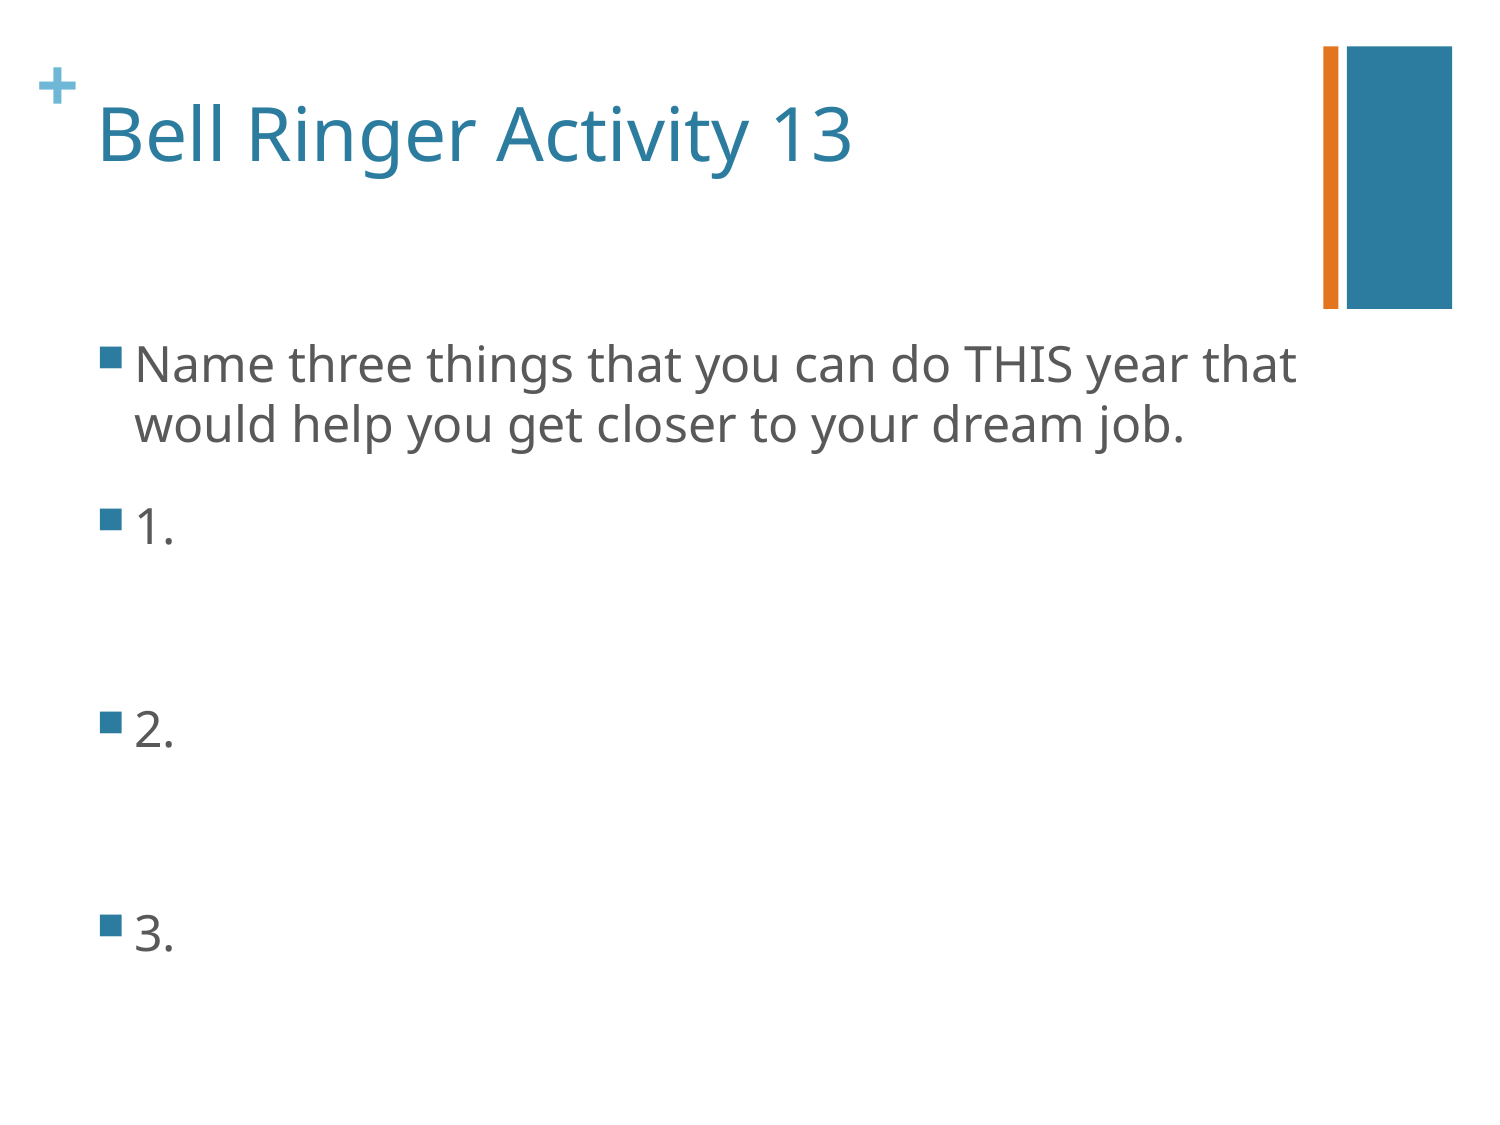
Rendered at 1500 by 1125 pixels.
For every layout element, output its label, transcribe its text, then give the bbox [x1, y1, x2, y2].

list Name three things that you can do THIS year that would help you get closer to your dream job. 1. 2. 3. [81, 324, 1322, 1005]
title Bell Ringer Activity 13 [81, 79, 1322, 263]
